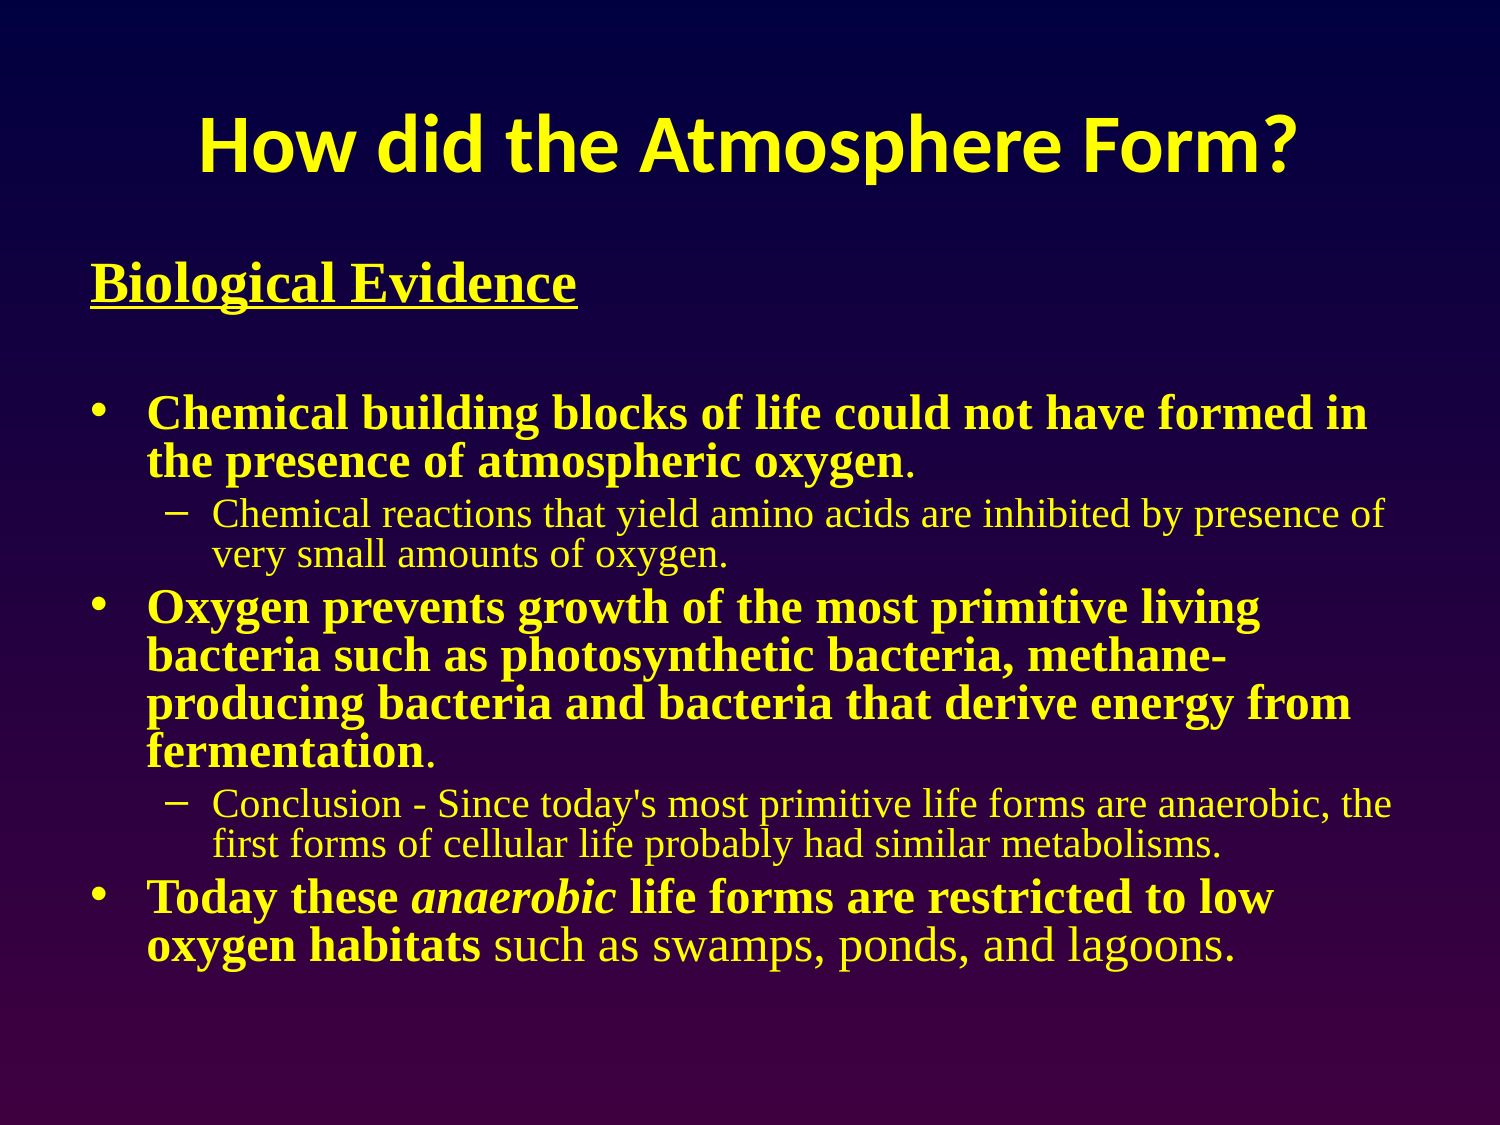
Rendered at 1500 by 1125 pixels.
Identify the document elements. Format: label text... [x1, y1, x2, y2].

list Biological Evidence Chemical building blocks of life could not have formed in the presence of atmospheric oxygen. Chemical reactions that yield amino acids are inhibited by presence of very small amounts of oxygen. Oxygen prevents growth of the most primitive living bacteria such as photosynthetic bacteria, methane-producing bacteria and bacteria that derive energy from fermentation. Conclusion - Since today's most primitive life forms are anaerobic, the first forms of cellular life probably had similar metabolisms. Today these anaerobic life forms are restricted to low oxygen habitats such as swamps, ponds, and lagoons. [75, 249, 1425, 993]
title How did the Atmosphere Form? [75, 45, 1425, 233]
